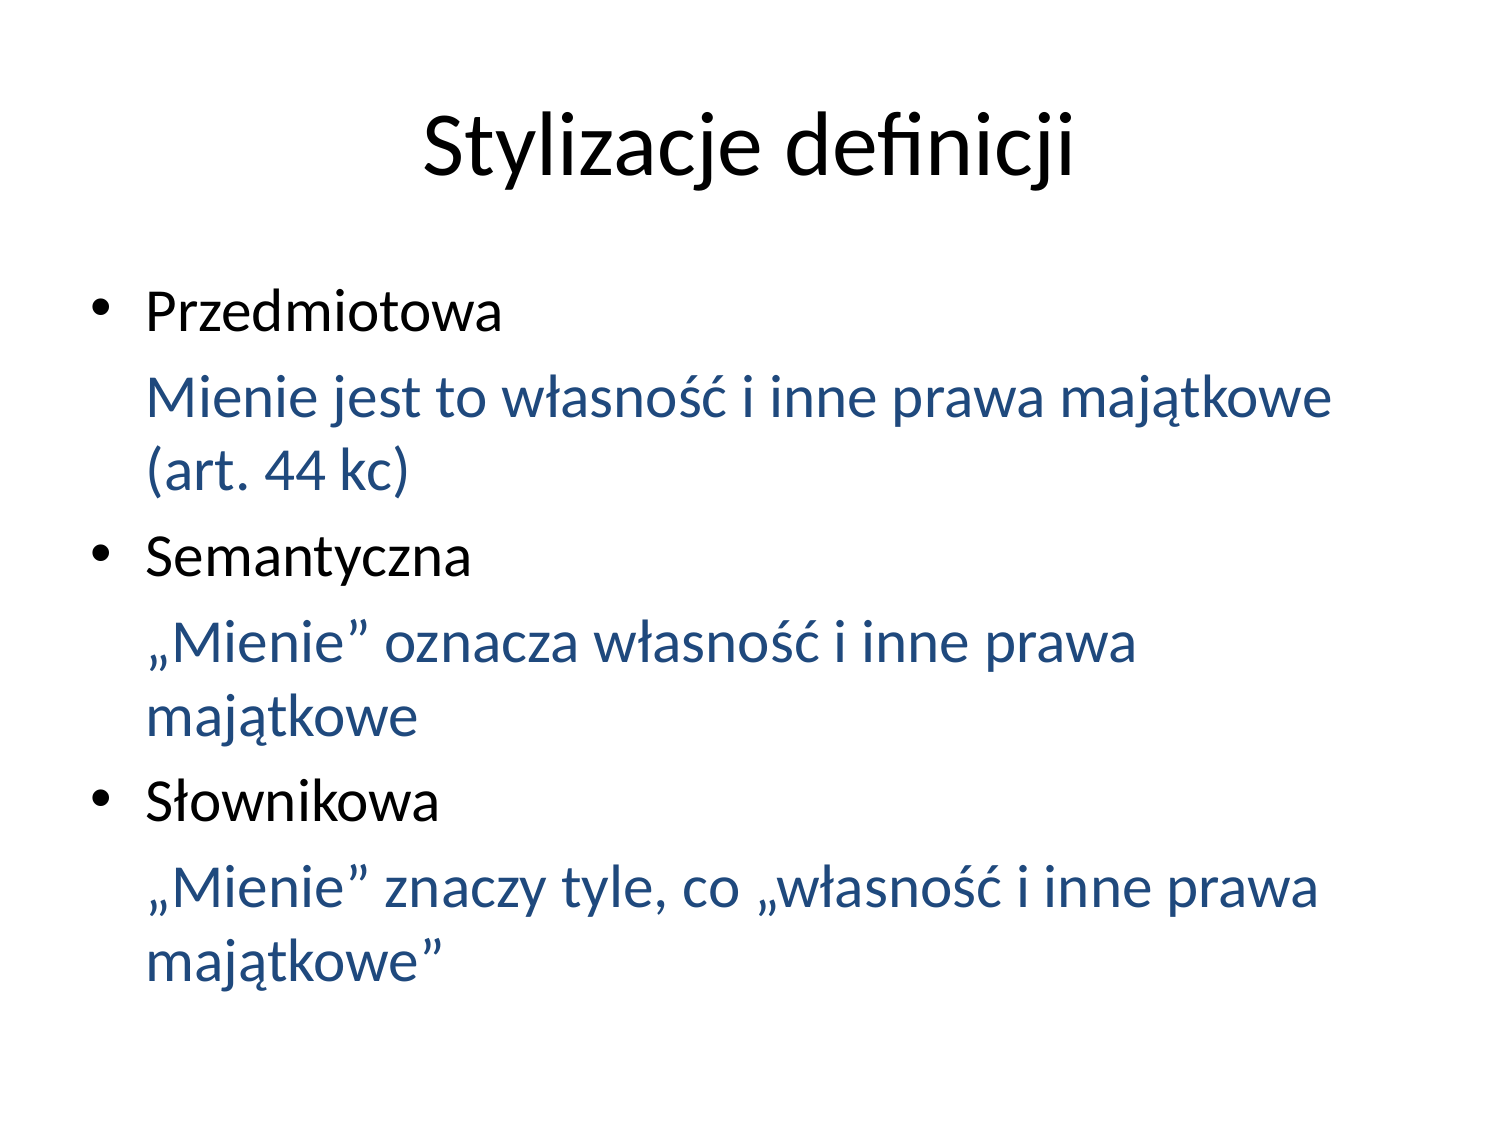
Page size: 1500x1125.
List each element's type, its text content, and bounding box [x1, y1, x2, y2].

list Przedmiotowa Mienie jest to własność i inne prawa majątkowe (art. 44 kc) Semantyczna „Mienie” oznacza własność i inne prawa majątkowe Słownikowa „Mienie” znaczy tyle, co „własność i inne prawa majątkowe” [75, 262, 1425, 1005]
title Stylizacje definicji [75, 45, 1425, 233]
